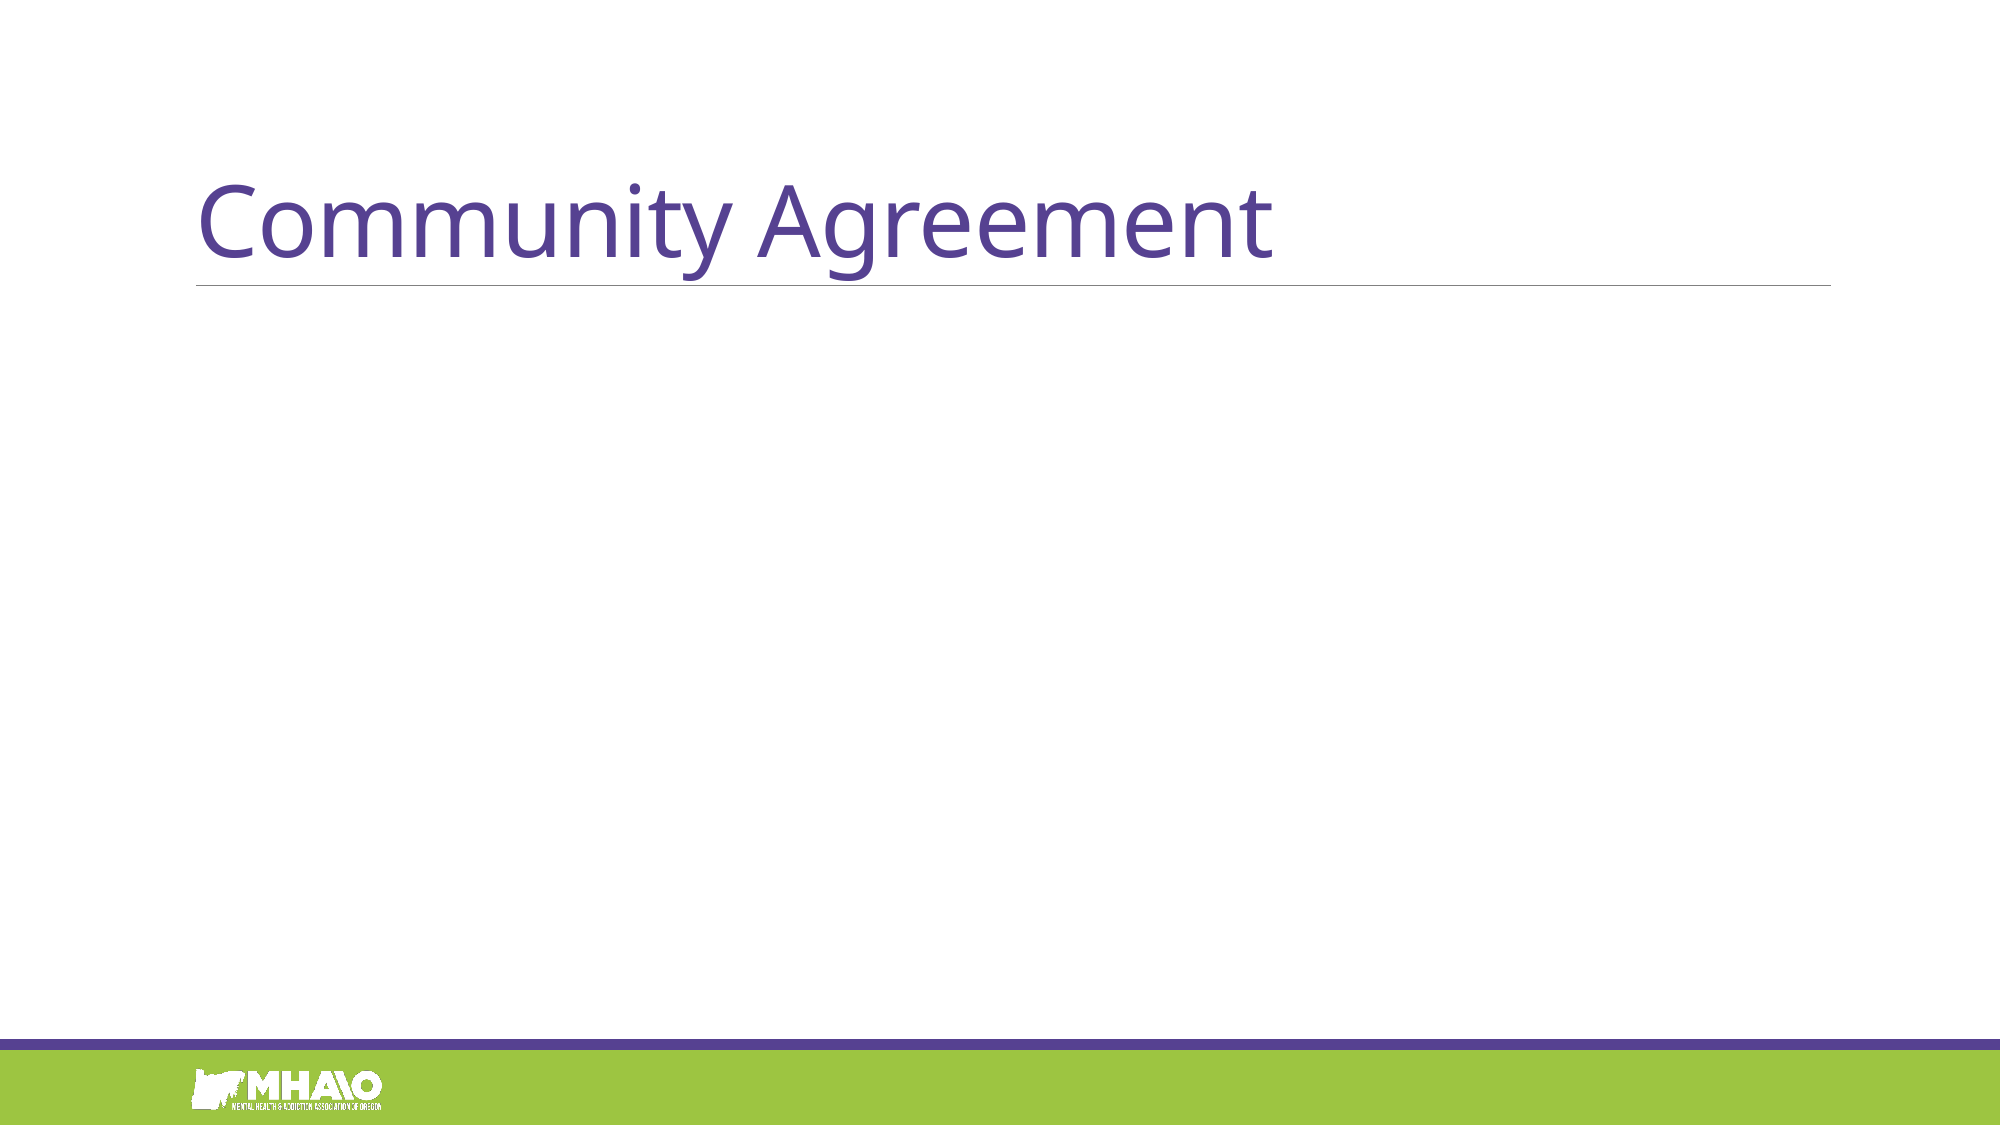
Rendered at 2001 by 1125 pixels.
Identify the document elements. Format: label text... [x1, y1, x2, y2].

picture [189, 1066, 383, 1112]
title Community Agreement [180, 47, 1830, 285]
